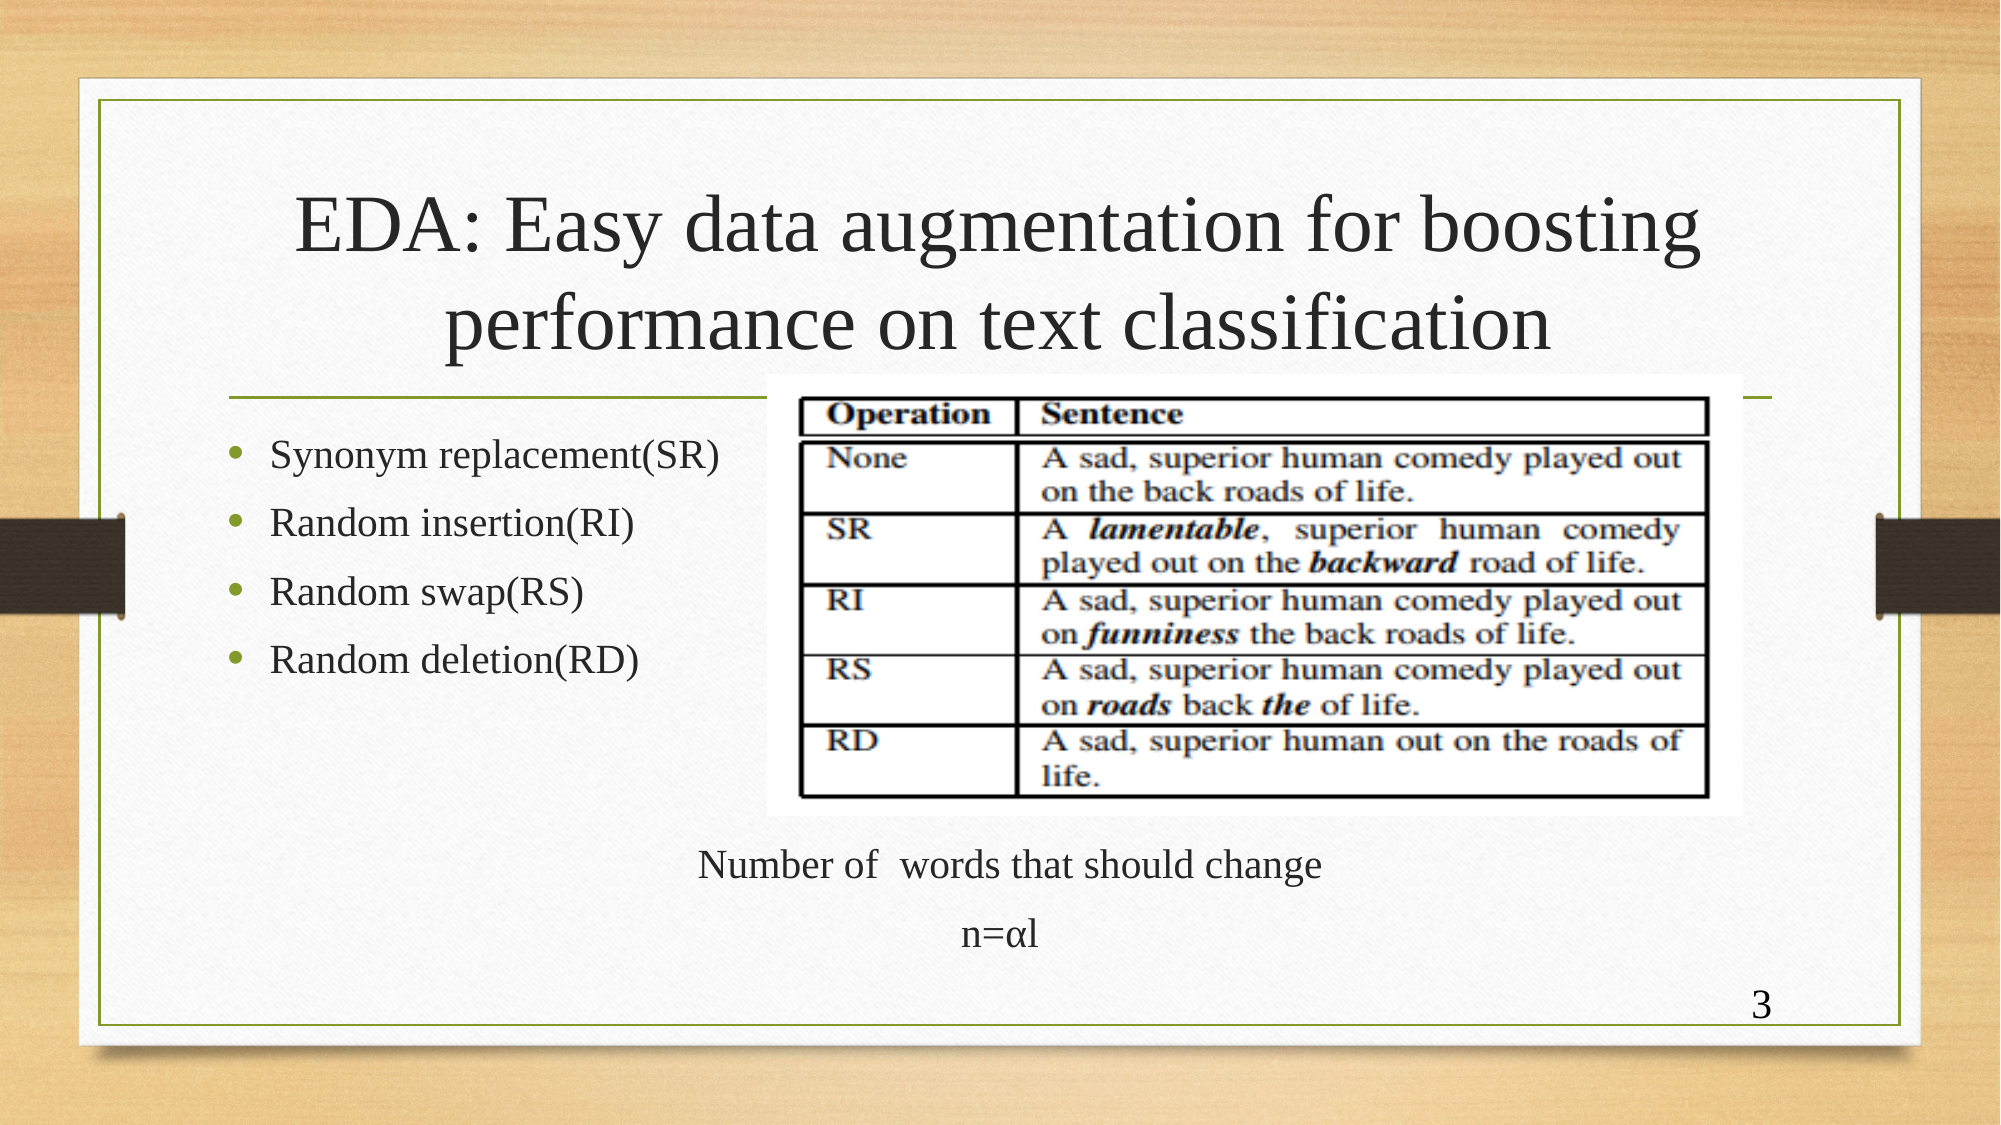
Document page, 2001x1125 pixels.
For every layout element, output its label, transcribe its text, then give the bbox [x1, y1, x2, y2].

picture [0, 0, 2001, 1125]
slide_number 3 [1698, 979, 1788, 1025]
title EDA: Easy data augmentation for boosting performance on text classification [212, 161, 1788, 375]
list Synonym replacement(SR) Random insertion(RI) Random swap(RS) Random deletion(RD) Number of words that should change n=αl [212, 419, 1788, 964]
